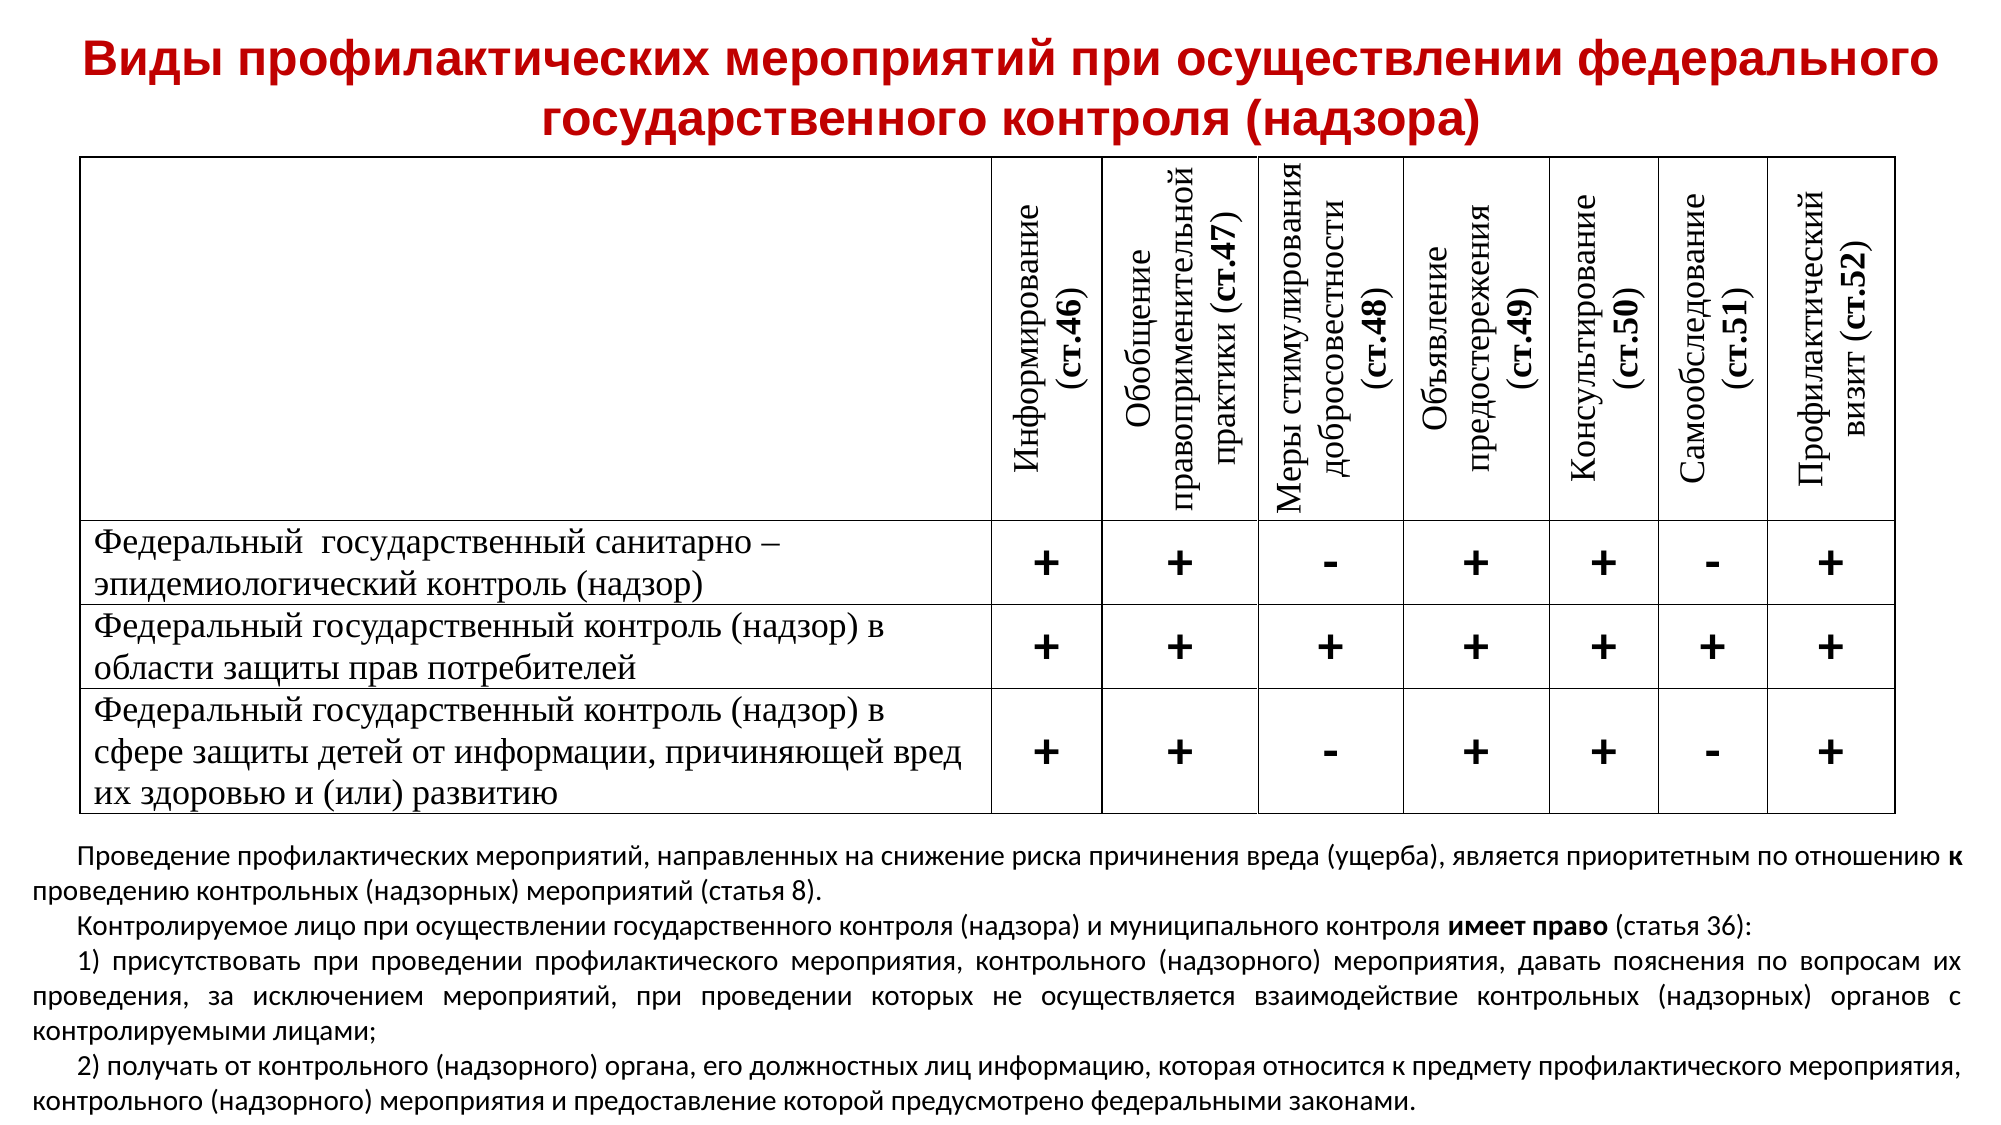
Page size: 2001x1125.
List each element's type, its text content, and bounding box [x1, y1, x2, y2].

text_box Виды профилактических мероприятий при осуществлении федерального государственного контроля (надзора) [52, 18, 1971, 153]
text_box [38, 156, 1916, 878]
text_box Проведение профилактических мероприятий, направленных на снижение риска причинения вреда (ущерба), является приоритетным по отношению к проведению контрольных (надзорных) мероприятий (статья 8). Контролируемое лицо при осуществлении государственного контроля (надзора) и муниципального контроля имеет право (статья 36): 1) присутствовать при проведении профилактического мероприятия, контрольного (надзорного) мероприятия, давать пояснения по вопросам их проведения, за исключением мероприятий, при проведении которых не осуществляется взаимодействие контрольных (надзорных) органов с контролируемыми лицами; 2) получать от контрольного (надзорного) органа, его должностных лиц информацию, которая относится к предмету профилактического мероприятия, контрольного (надзорного) мероприятия и предоставление которой предусмотрено федеральными законами. [17, 828, 1978, 1124]
